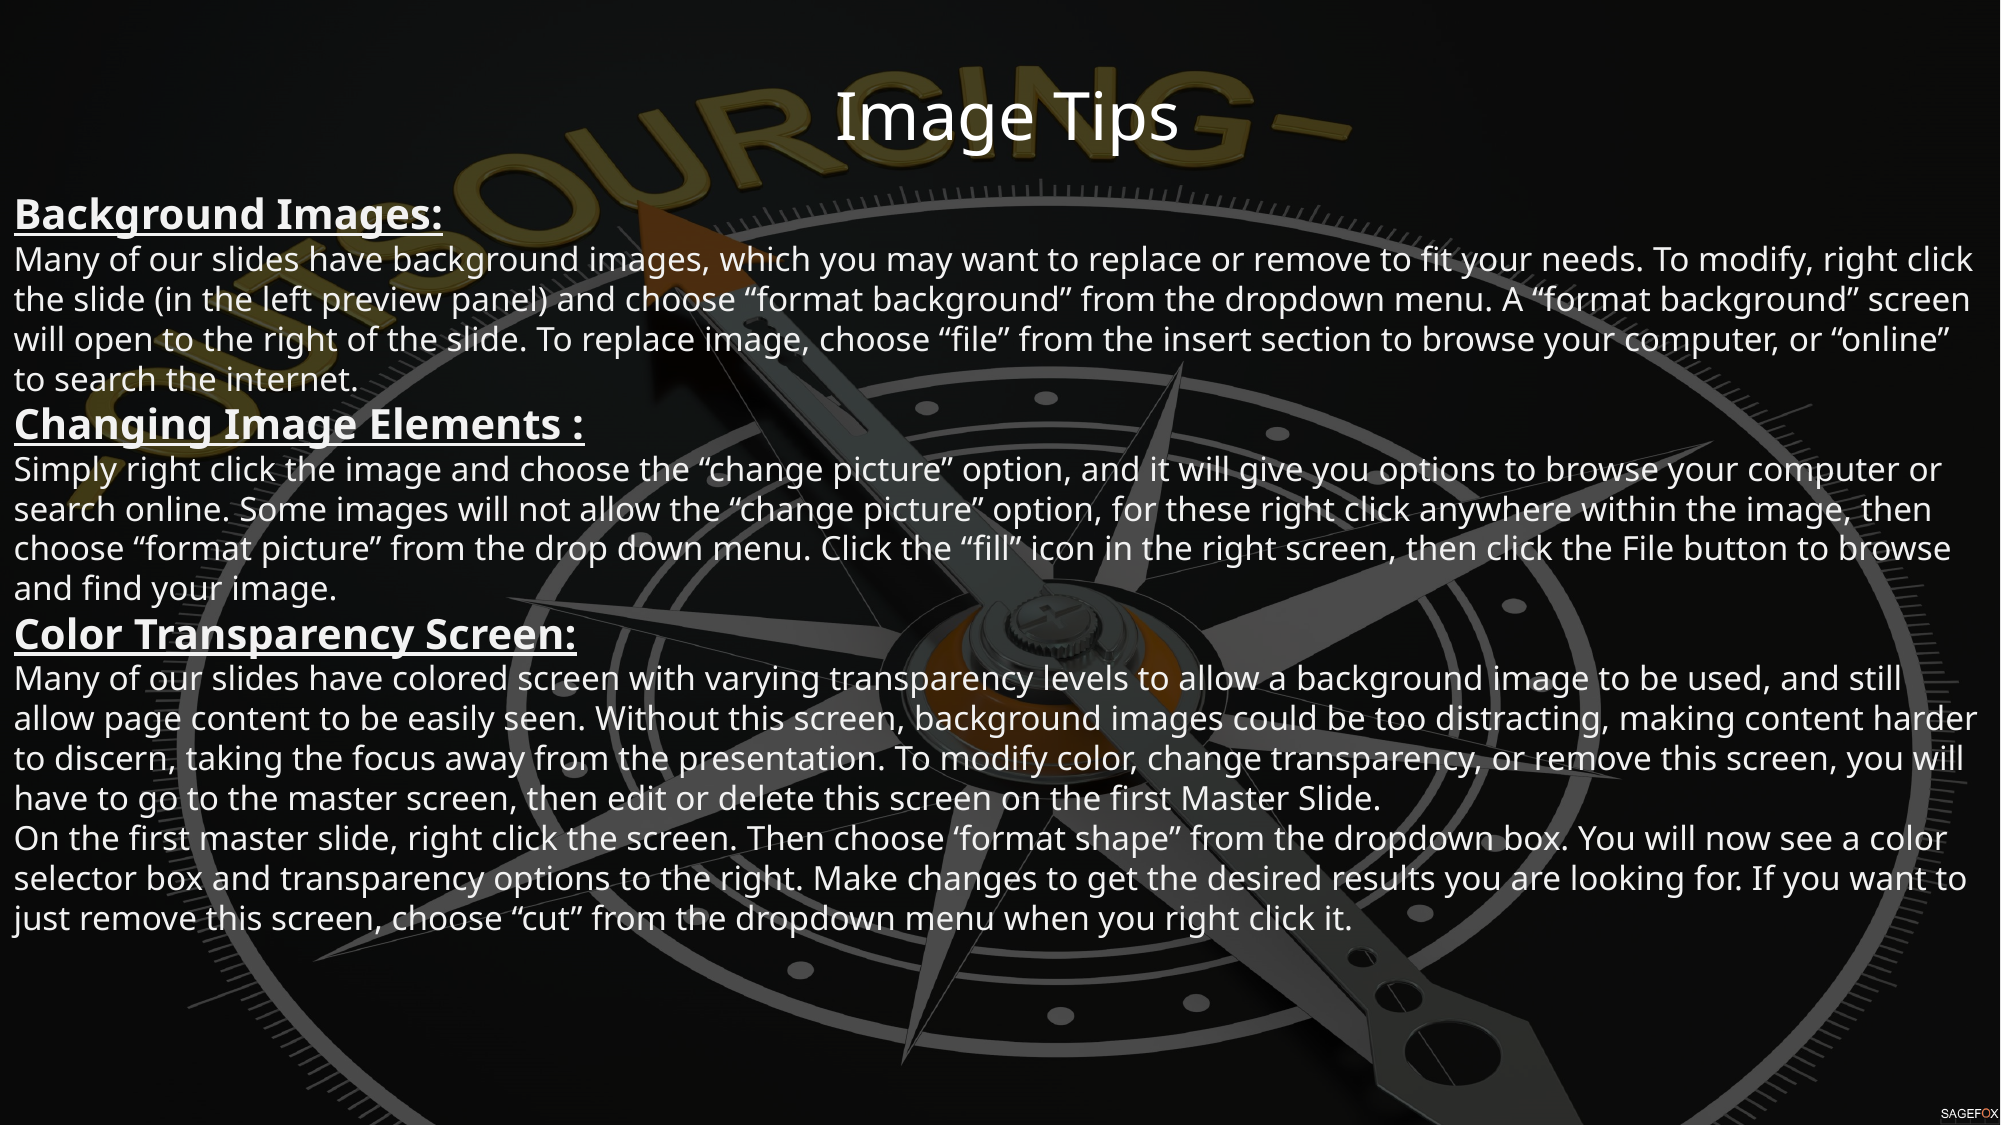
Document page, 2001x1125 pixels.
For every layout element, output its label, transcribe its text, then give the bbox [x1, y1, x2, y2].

title Image Tips [597, 59, 1420, 177]
text_box Background Images: Many of our slides have background images, which you may want to replace or remove to fit your needs. To modify, right click the slide (in the left preview panel) and choose “format background” from the dropdown menu. A “format background” screen will open to the right of the slide. To replace image, choose “file” from the insert section to browse your computer, or “online” to search the internet. Changing Image Elements : Simply right click the image and choose the “change picture” option, and it will give you options to browse your computer or search online. Some images will not allow the “change picture” option, for these right click anywhere within the image, then choose “format picture” from the drop down menu. Click the “fill” icon in the right screen, then click the File button to browse and find your image. Color Transparency Screen: Many of our slides have colored screen with varying transparency levels to allow a background image to be used, and still allow page content to be easily seen. Without this screen, background images could be too distracting, making content harder to discern, taking the focus away from the presentation. To modify color, change transparency, or remove this screen, you will have to go to the master screen, then edit or delete this screen on the first Master Slide. On the first master slide, right click the screen. Then choose ‘format shape” from the dropdown box. You will now see a color selector box and transparency options to the right. Make changes to get the desired results you are looking for. If you want to just remove this screen, choose “cut” from the dropdown menu when you right click it. [0, 0, 2000, 1125]
